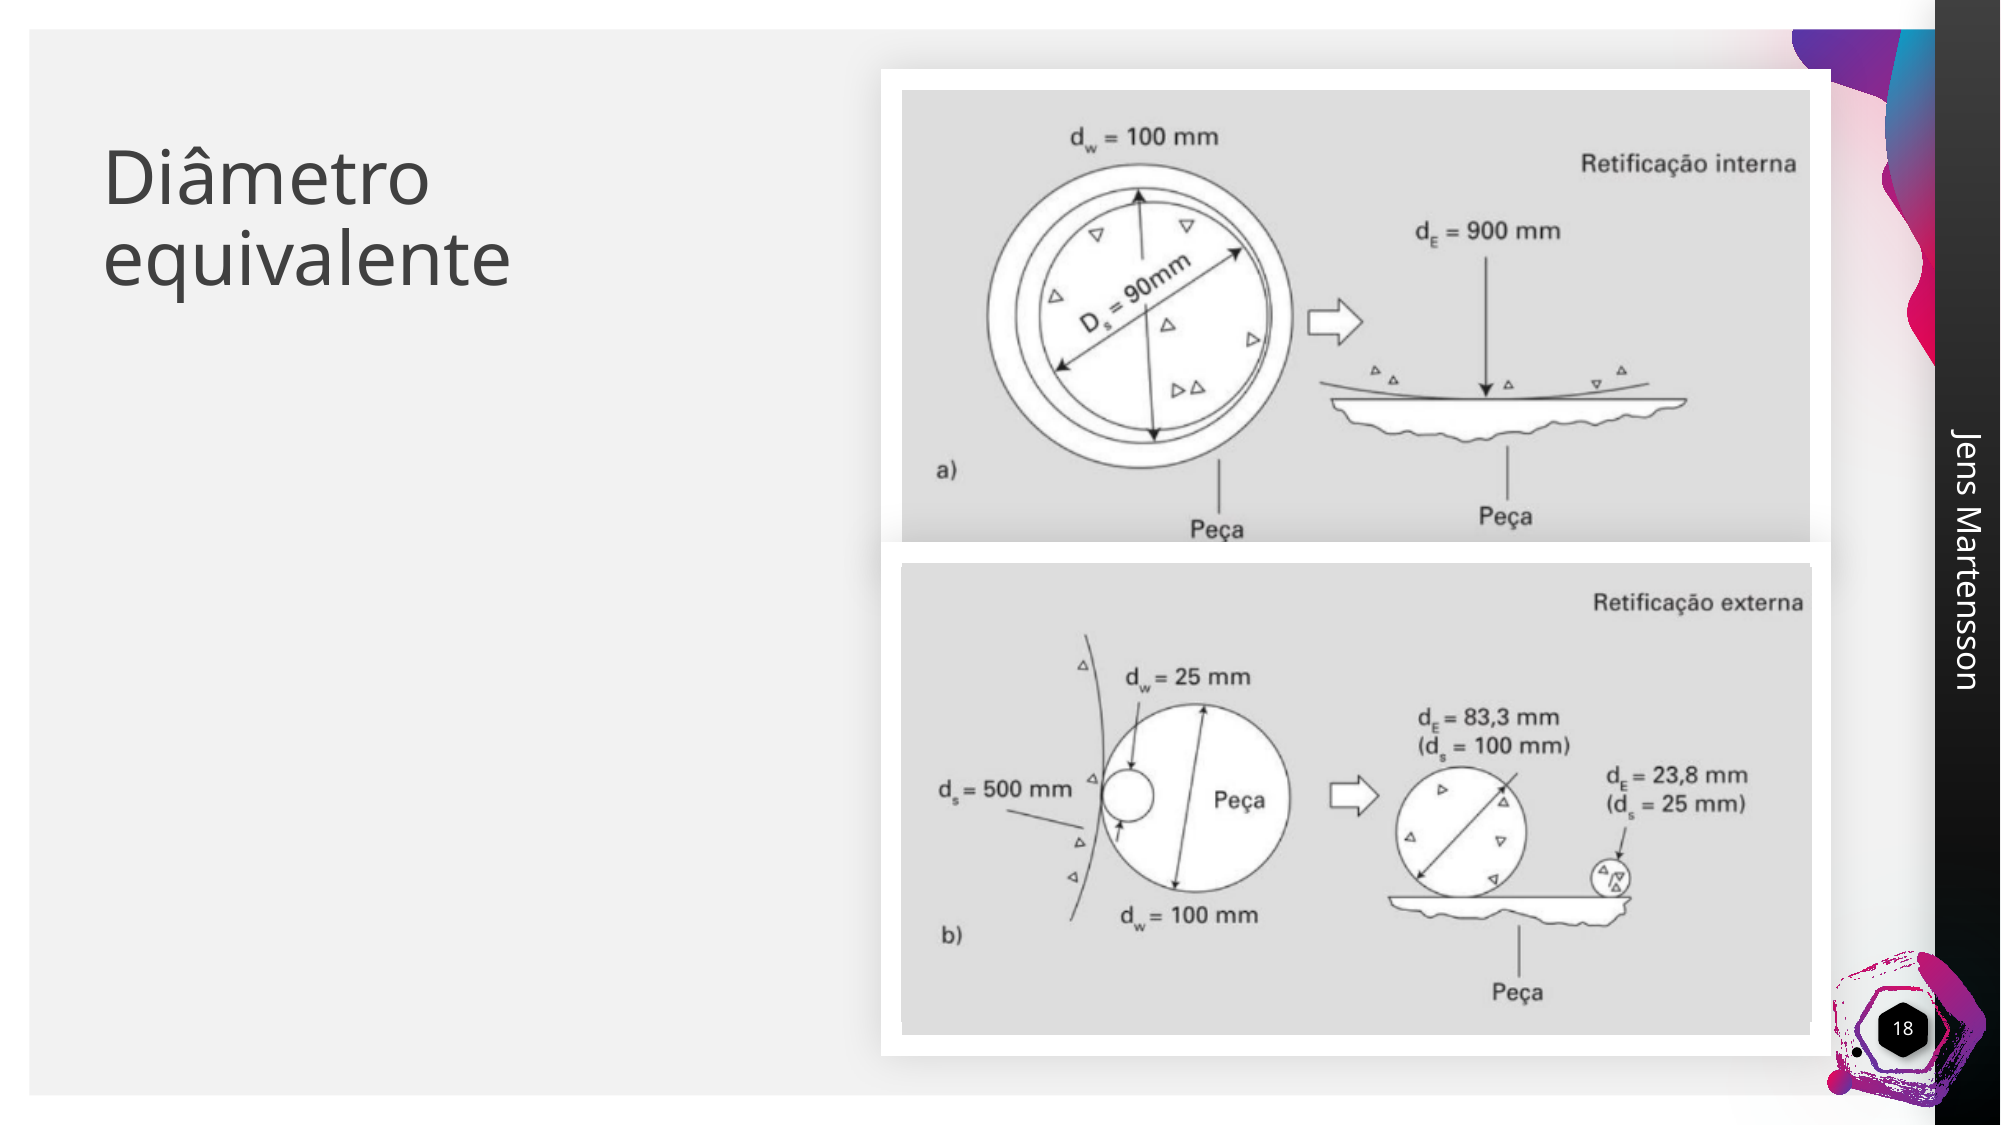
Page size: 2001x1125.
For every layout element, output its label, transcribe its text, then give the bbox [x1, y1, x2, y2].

picture [901, 89, 1812, 1035]
slide_number 18 [1872, 1001, 1934, 1057]
title Diâmetro equivalente [102, 156, 824, 302]
